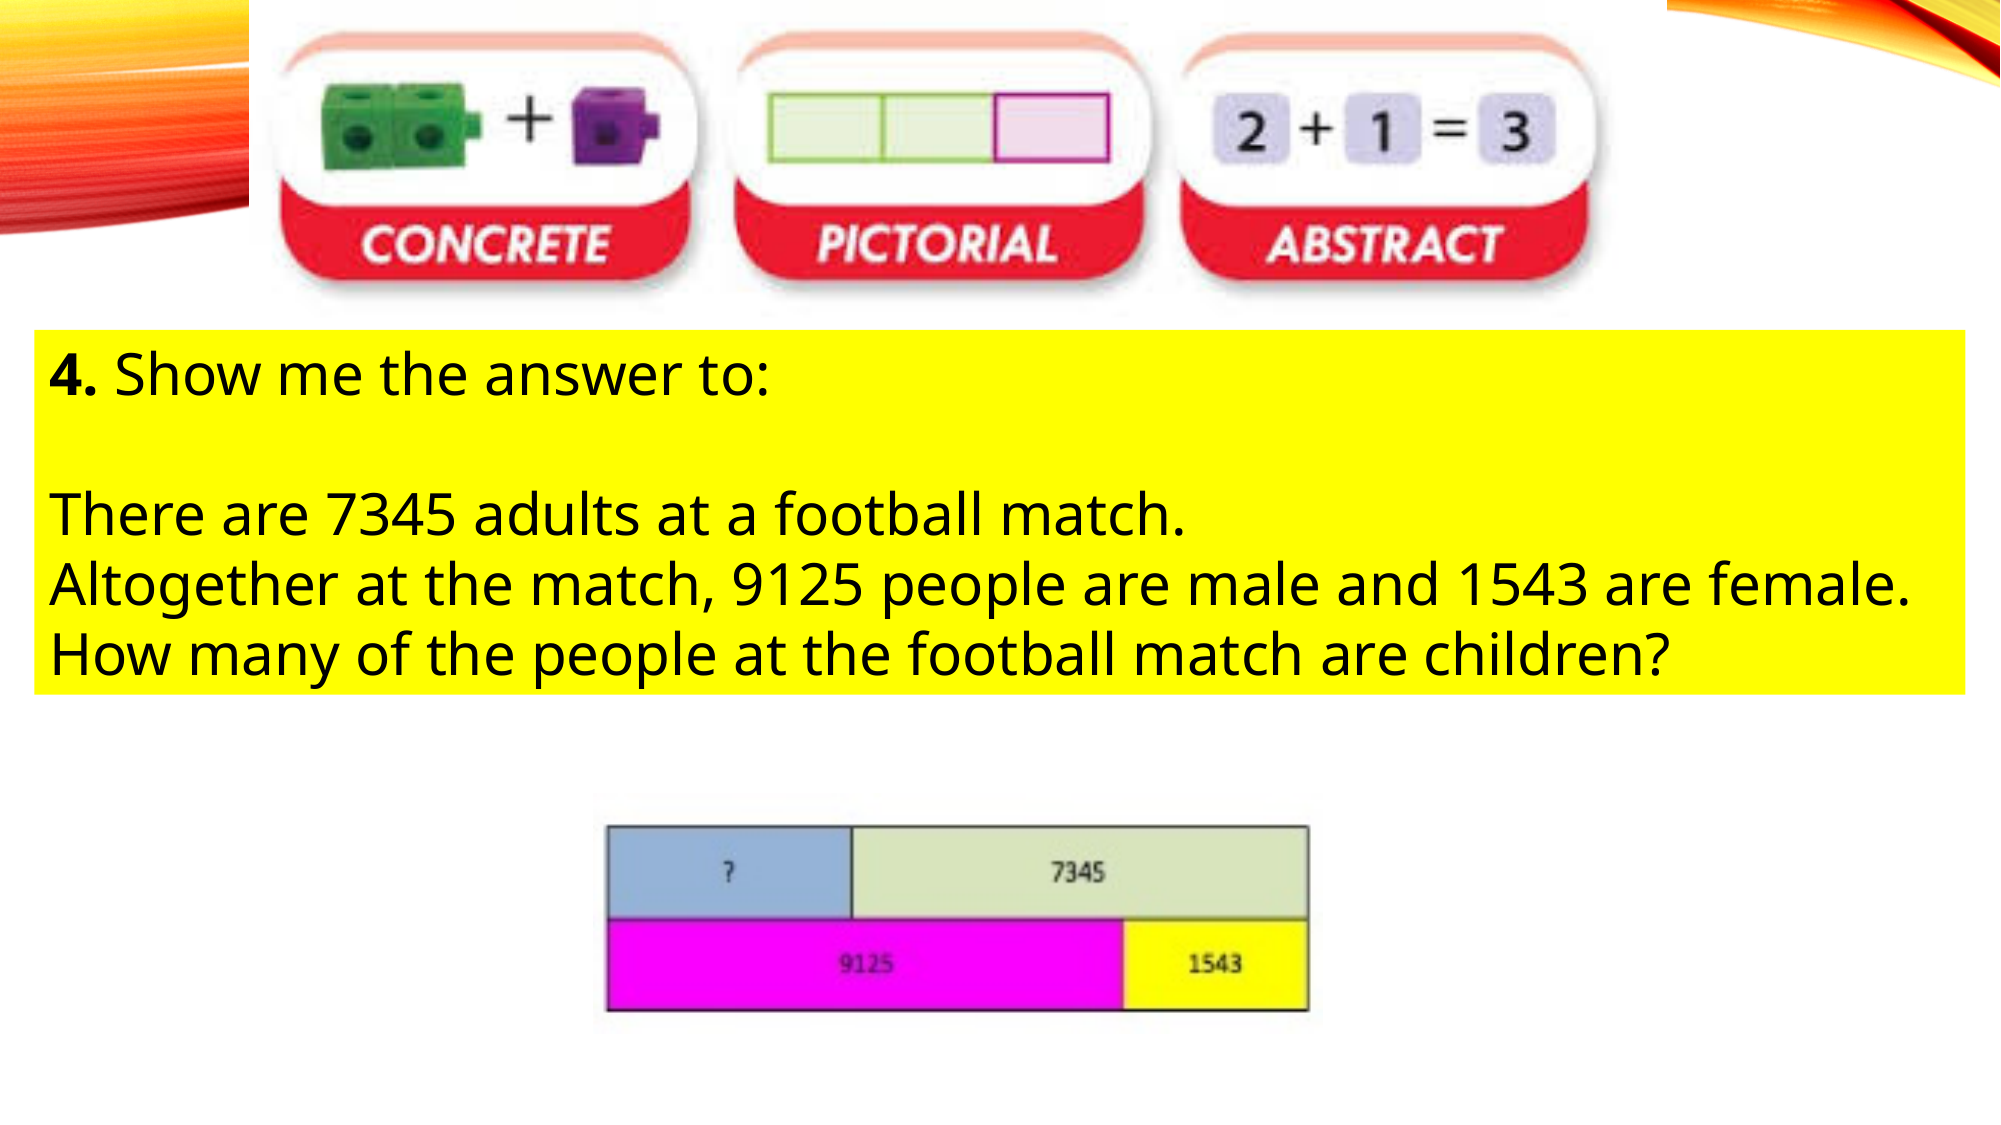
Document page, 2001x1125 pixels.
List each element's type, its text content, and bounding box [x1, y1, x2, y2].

picture [593, 792, 1323, 1034]
text_box 4. Show me the answer to: There are 7345 adults at a football match. Altogether at the match, 9125 people are male and 1543 are female. How many of the people at the football match are children? [34, 329, 1966, 695]
picture [0, 0, 2000, 331]
